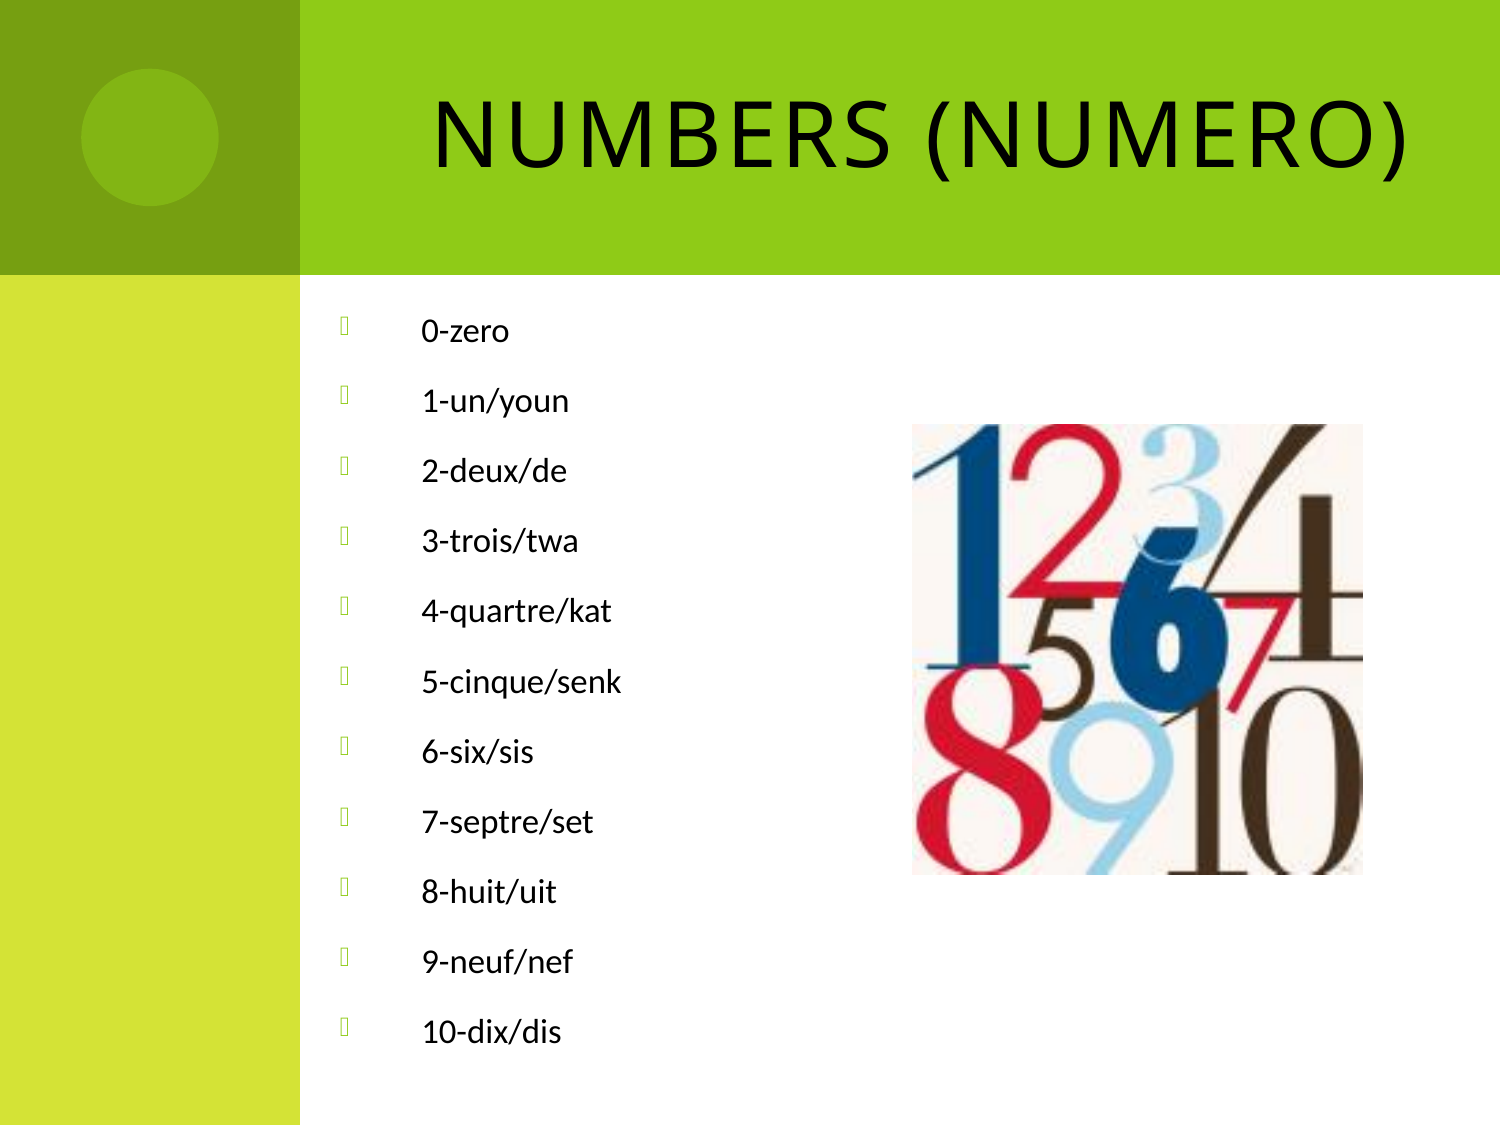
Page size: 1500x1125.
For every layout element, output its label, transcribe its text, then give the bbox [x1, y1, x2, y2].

list 0-zero 1-un/youn 2-deux/de 3-trois/twa 4-quartre/kat 5-cinque/senk 6-six/sis 7-septre/set 8-huit/uit 9-neuf/nef 10-dix/dis [324, 299, 1425, 1063]
picture [912, 424, 1363, 876]
title Numbers (Numero) [399, 37, 1425, 225]
